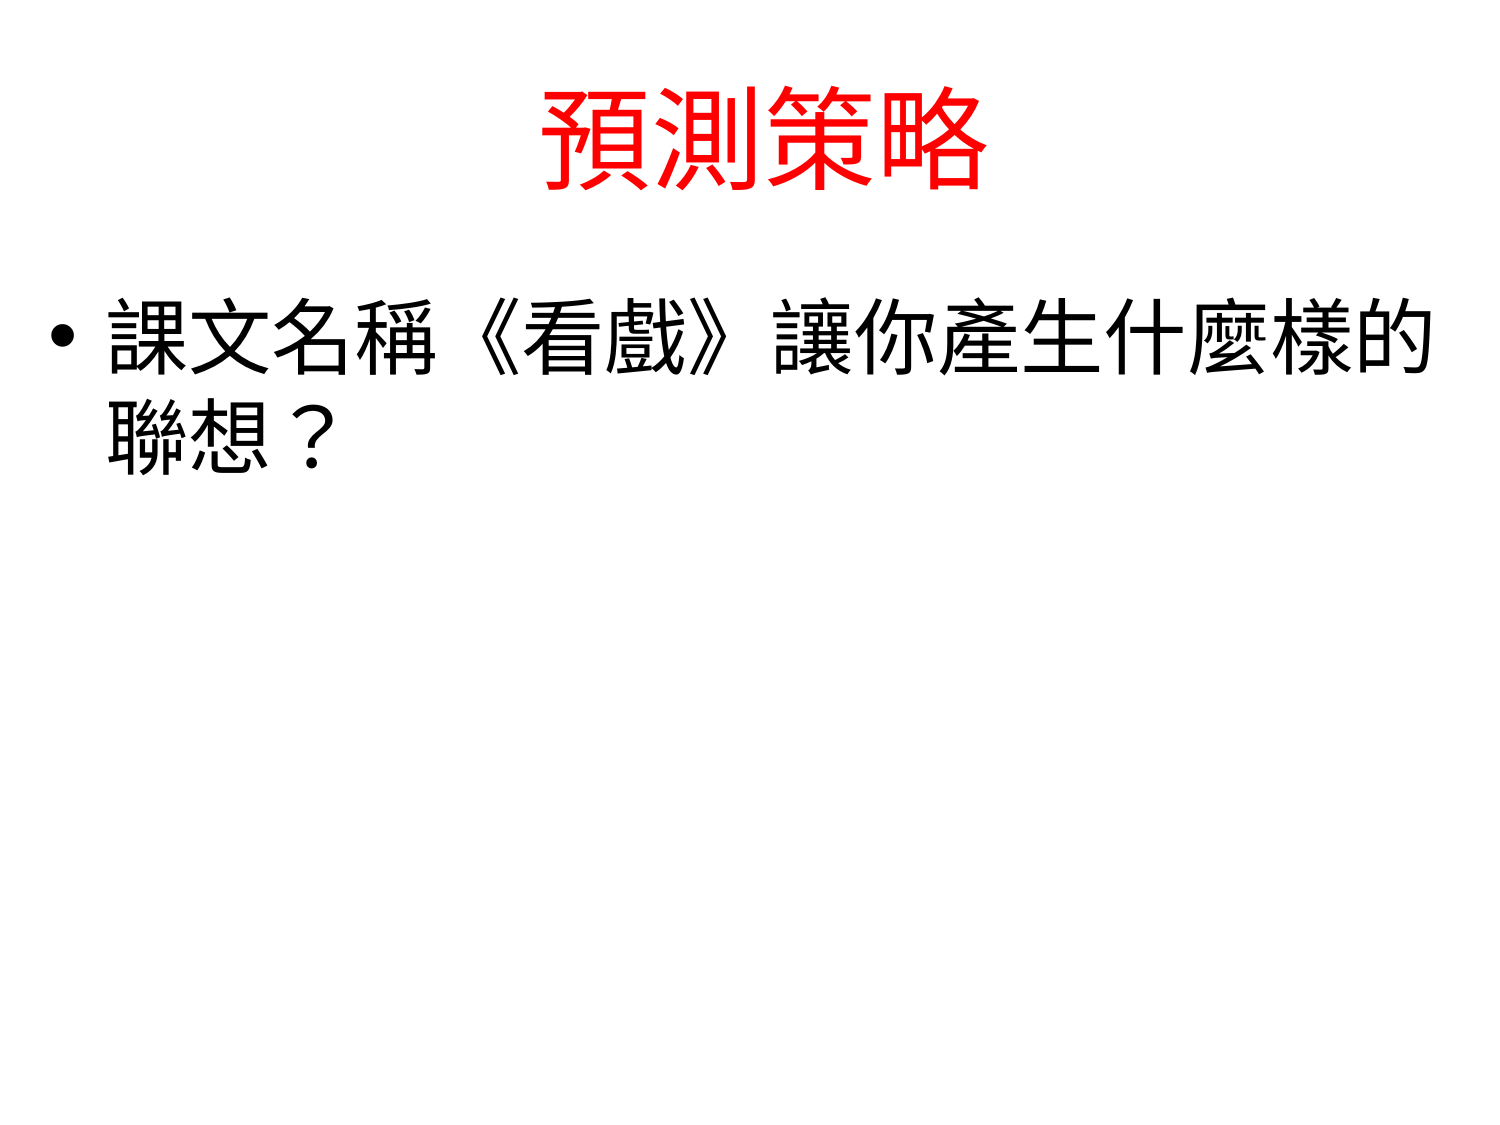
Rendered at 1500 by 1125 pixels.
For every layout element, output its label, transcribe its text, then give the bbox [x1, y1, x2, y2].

title 預測策略 [88, 42, 1439, 231]
list 課文名稱《看戲》讓你產生什麼樣的聯想？ [33, 277, 1467, 992]
